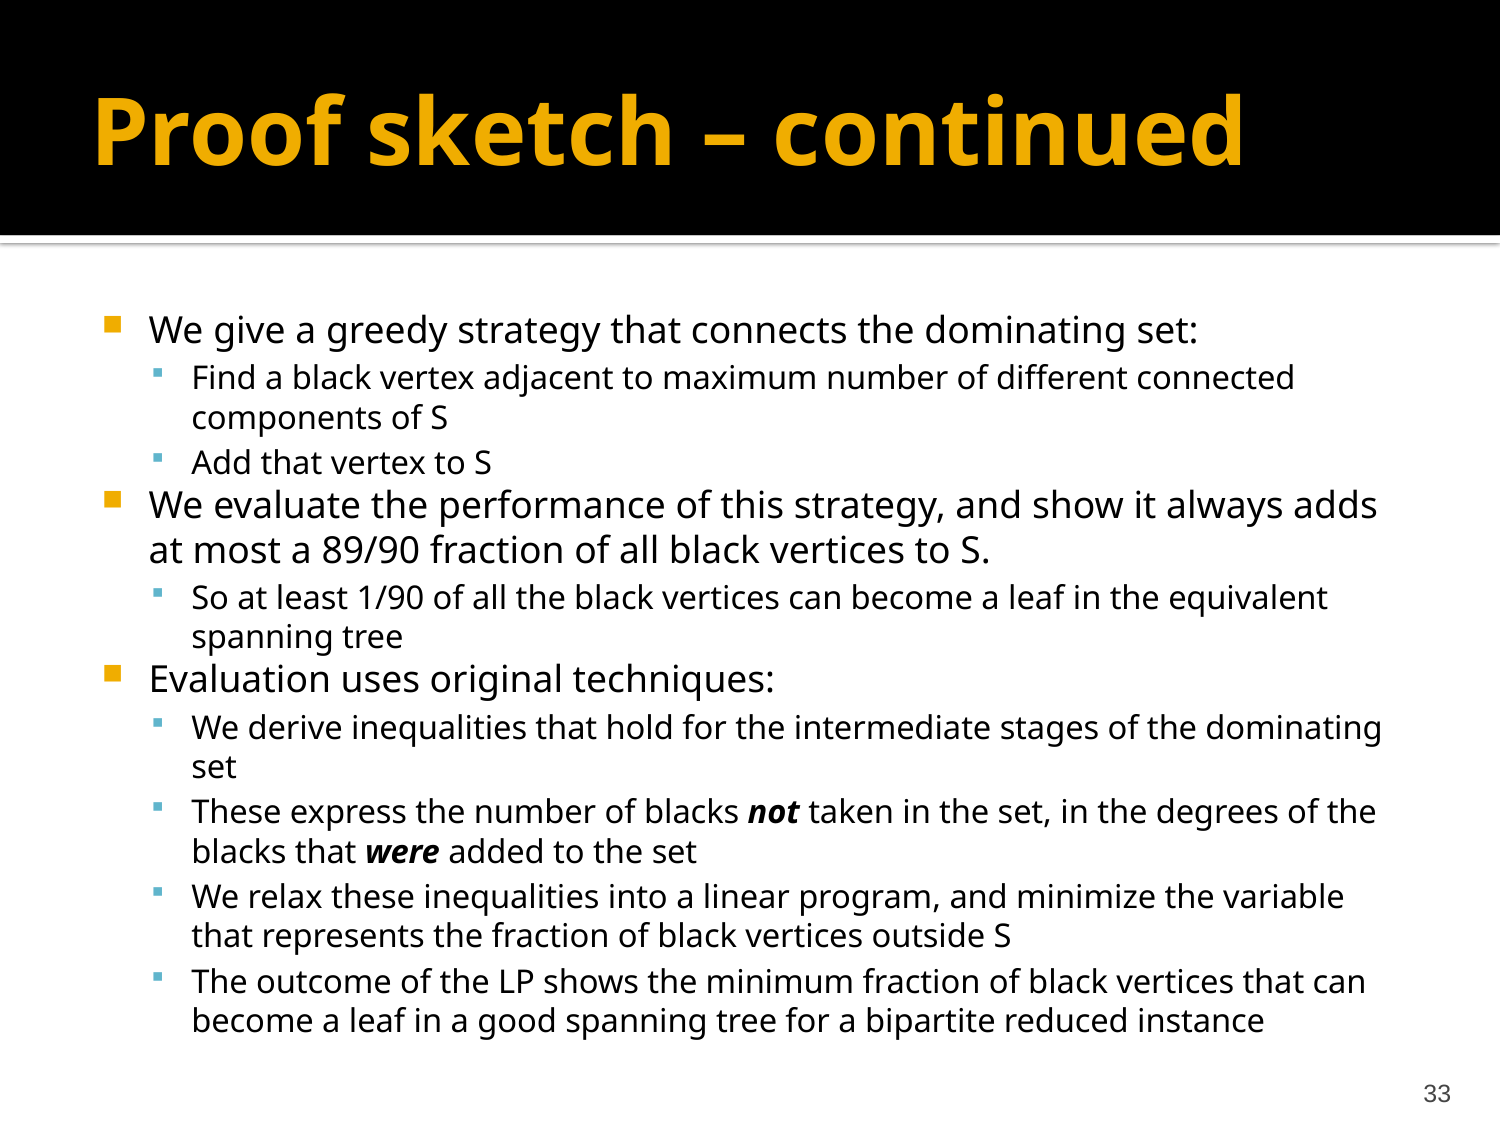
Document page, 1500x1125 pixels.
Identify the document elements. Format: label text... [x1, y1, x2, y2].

slide_number 33 [1345, 1062, 1467, 1108]
title Proof sketch – continued [75, 25, 1425, 231]
list We give a greedy strategy that connects the dominating set: Find a black vertex adjacent to maximum number of different connected components of S Add that vertex to S We evaluate the performance of this strategy, and show it always adds at most a 89/90 fraction of all black vertices to S. So at least 1/90 of all the black vertices can become a leaf in the equivalent spanning tree Evaluation uses original techniques: We derive inequalities that hold for the intermediate stages of the dominating set These express the number of blacks not taken in the set, in the degrees of the blacks that were added to the set We relax these inequalities into a linear program, and minimize the variable that represents the fraction of black vertices outside S The outcome of the LP shows the minimum fraction of black vertices that can become a leaf in a good spanning tree for a bipartite reduced instance [75, 291, 1425, 1050]
